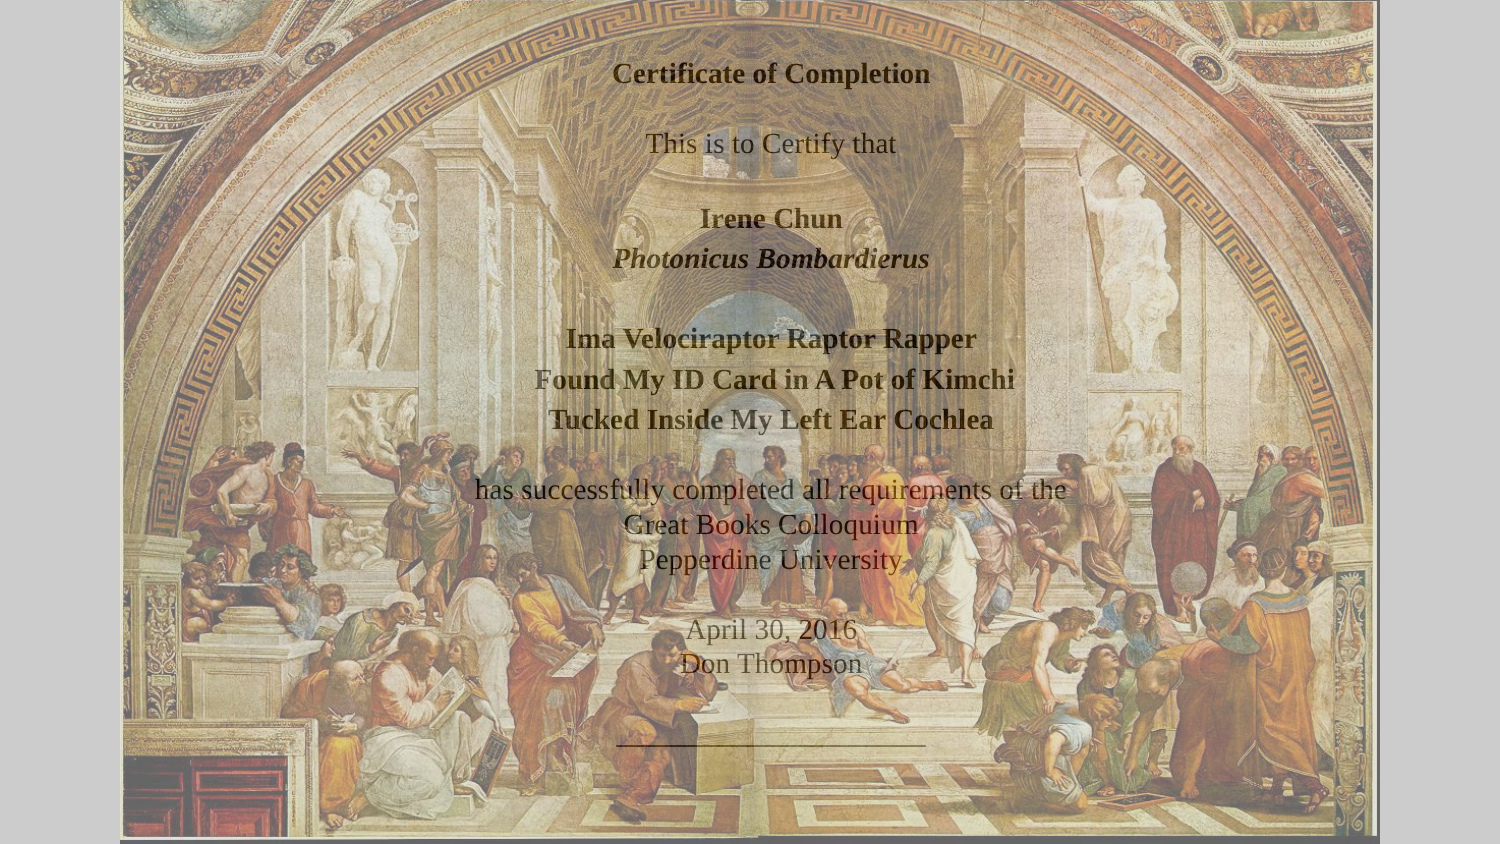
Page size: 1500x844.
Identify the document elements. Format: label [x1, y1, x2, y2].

picture [120, 0, 1380, 844]
